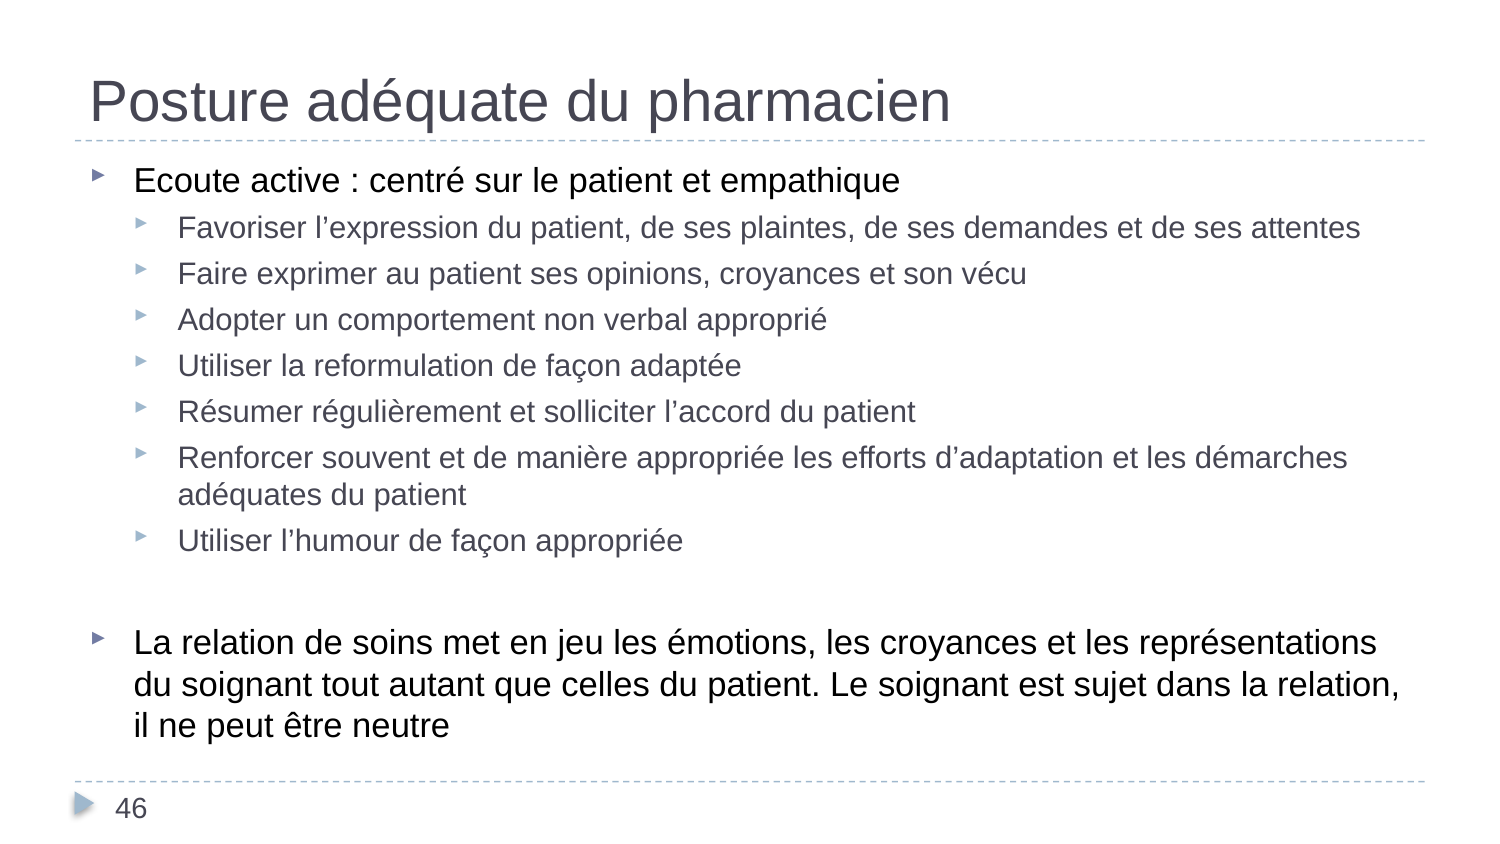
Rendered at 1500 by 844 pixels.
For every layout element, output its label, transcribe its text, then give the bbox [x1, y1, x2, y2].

slide_number 46 [100, 782, 426, 827]
list Ecoute active : centré sur le patient et empathique Favoriser l’expression du patient, de ses plaintes, de ses demandes et de ses attentes Faire exprimer au patient ses opinions, croyances et son vécu Adopter un comportement non verbal approprié Utiliser la reformulation de façon adaptée Résumer régulièrement et solliciter l’accord du patient Renforcer souvent et de manière appropriée les efforts d’adaptation et les démarches adéquates du patient Utiliser l’humour de façon appropriée La relation de soins met en jeu les émotions, les croyances et les représentations du soignant tout autant que celles du patient. Le soignant est sujet dans la relation, il ne peut être neutre [75, 150, 1425, 758]
title Posture adéquate du pharmacien [75, 18, 1425, 141]
